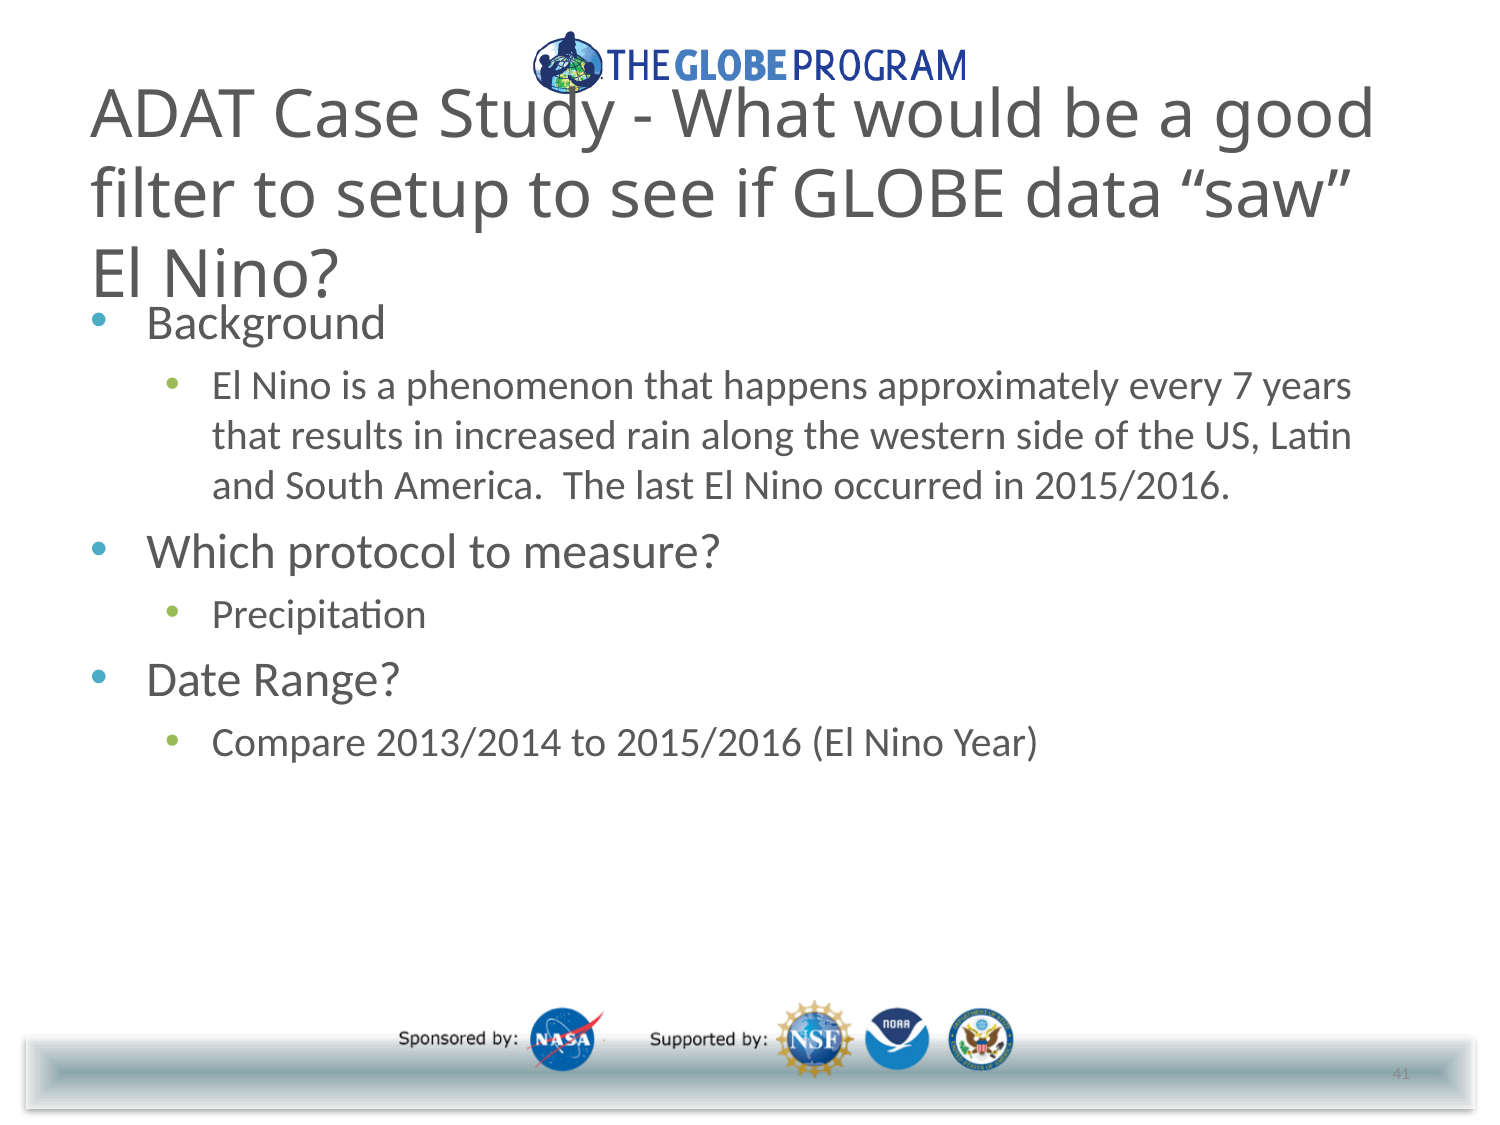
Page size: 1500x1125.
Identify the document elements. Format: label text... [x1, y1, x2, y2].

list Background El Nino is a phenomenon that happens approximately every 7 years that results in increased rain along the western side of the US, Latin and South America. The last El Nino occurred in 2015/2016. Which protocol to measure? Precipitation Date Range? Compare 2013/2014 to 2015/2016 (El Nino Year) [75, 282, 1425, 978]
slide_number 41 [1074, 1042, 1425, 1103]
title ADAT Case Study - What would be a good filter to setup to see if GLOBE data “saw” El Nino? [75, 119, 1425, 263]
picture [526, 24, 975, 100]
picture [238, 999, 1244, 1087]
